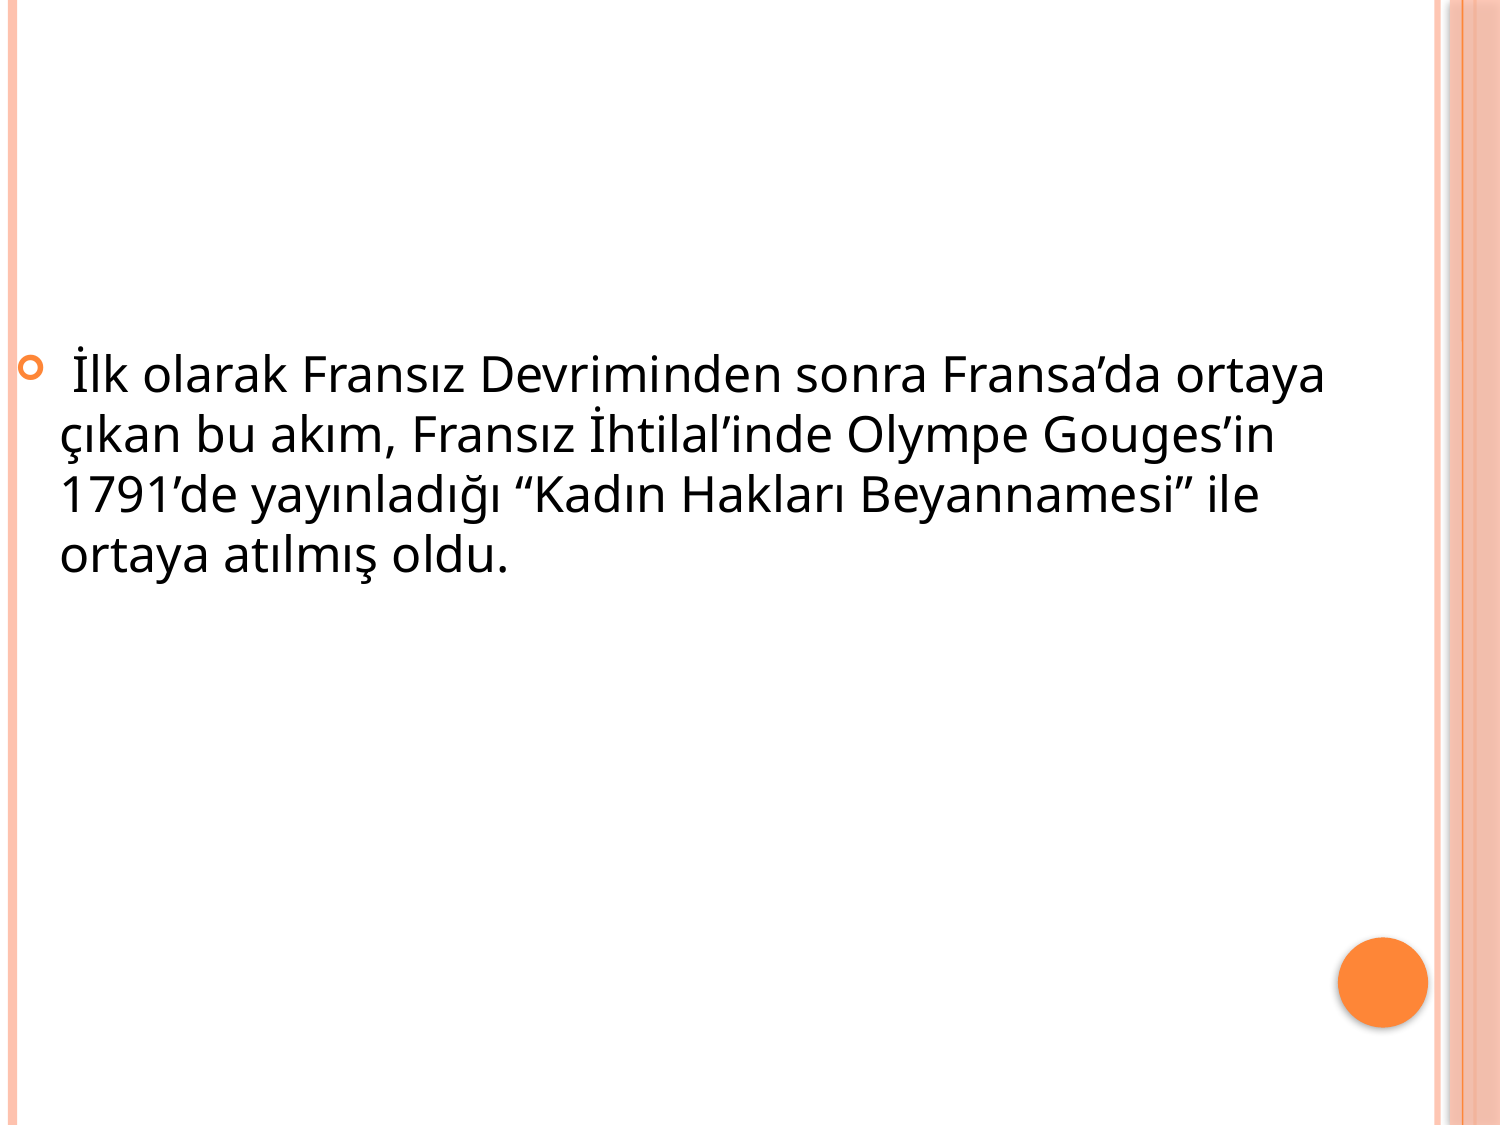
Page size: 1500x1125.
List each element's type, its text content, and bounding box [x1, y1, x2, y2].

list İlk olarak Fransız Devriminden sonra Fransa’da ortaya çıkan bu akım, Fransız İhtilal’inde Olympe Gouges’in 1791’de yayınladığı “Kadın Hakları Beyannamesi” ile ortaya atılmış oldu. [0, 262, 1350, 1005]
